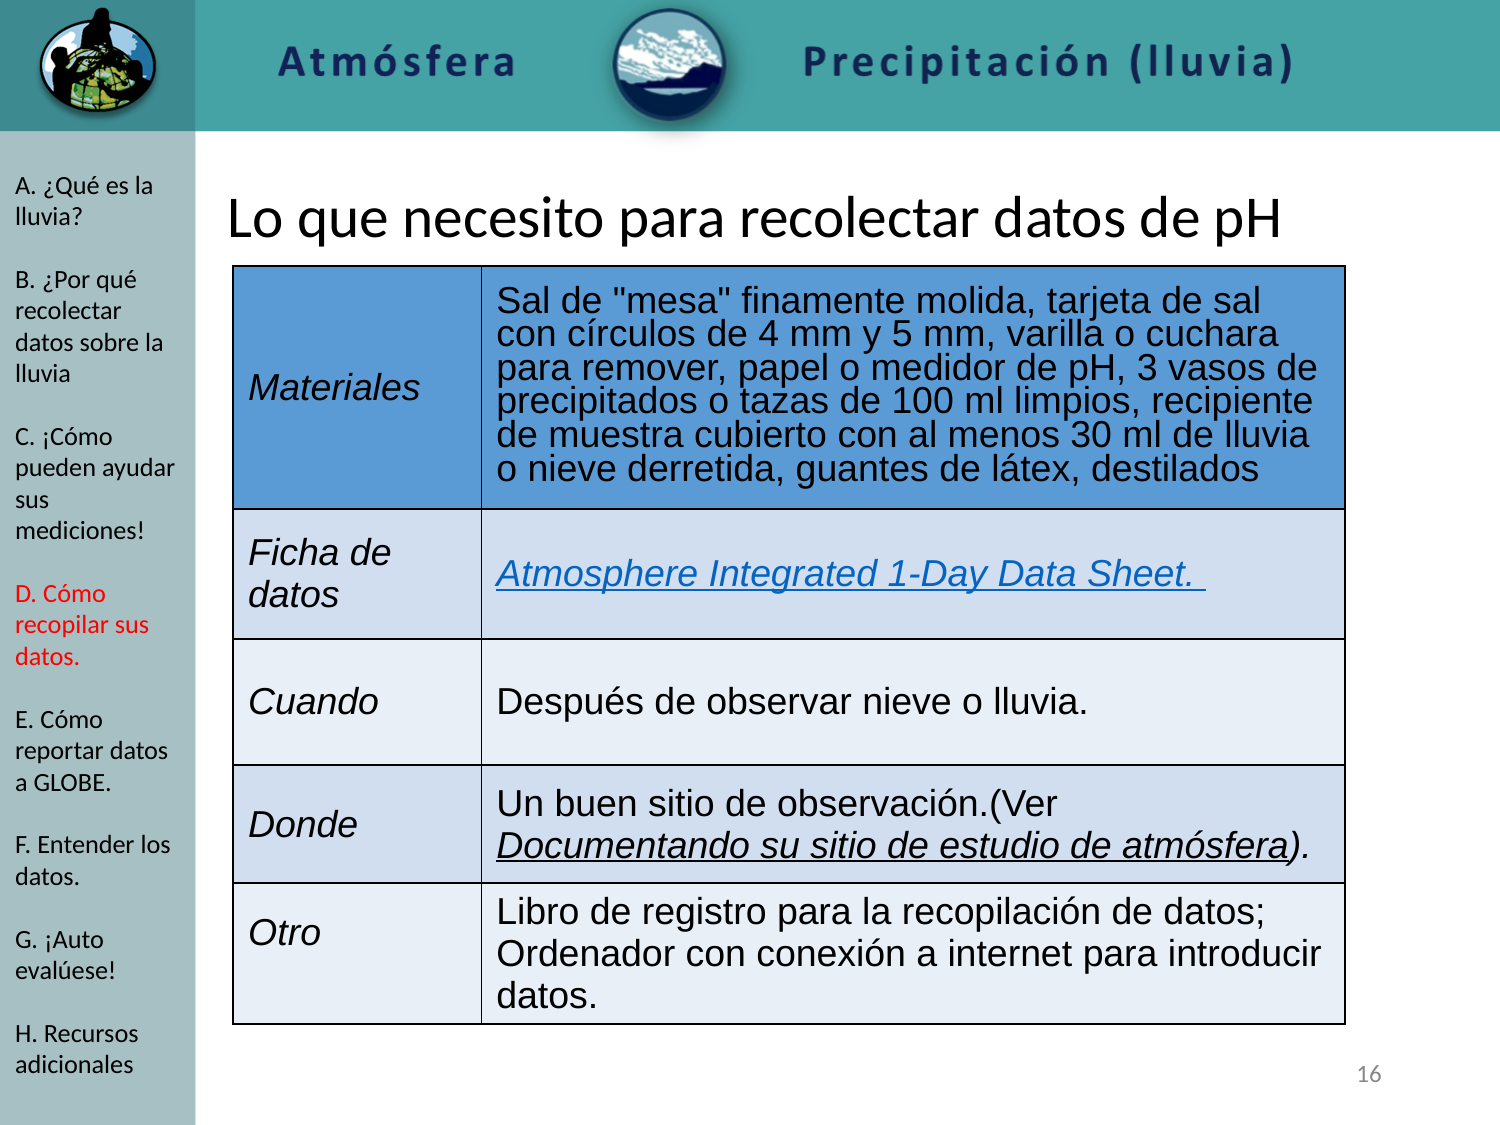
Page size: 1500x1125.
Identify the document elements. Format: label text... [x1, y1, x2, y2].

table_cell Un buen sitio de observación.(Ver Documentando su sitio de estudio de atmósfera). [482, 766, 1344, 882]
picture [0, 0, 1500, 1125]
table_cell Atmosphere Integrated 1-Day Data Sheet. [482, 510, 1344, 638]
table_cell Libro de registro para la recopilación de datos; Ordenador con conexión a internet para introducir datos. [482, 884, 1344, 1023]
table_header Sal de "mesa" finamente molida, tarjeta de sal con círculos de 4 mm y 5 mm, varilla o cuchara para remover, papel o medidor de pH, 3 vasos de precipitados o tazas de 100 ml limpios, recipiente de muestra cubierto con al menos 30 ml de lluvia o nieve derretida, guantes de látex, destilados [482, 267, 1344, 508]
table_cell Donde [234, 766, 481, 882]
title Lo que necesito para recolectar datos de pH [212, 152, 1404, 284]
table_cell Después de observar nieve o lluvia. [482, 640, 1344, 764]
table_cell Ficha de datos [234, 510, 481, 638]
table_cell Otro [234, 884, 481, 1023]
text_box A. ¿Qué es la lluvia? B. ¿Por qué recolectar datos sobre la lluvia C. ¡Cómo pueden ayudar sus mediciones! D. Cómo recopilar sus datos. E. Cómo reportar datos a GLOBE. F. Entender los datos. G. ¡Auto evalúese! H. Recursos adicionales [0, 160, 195, 1090]
table_cell Cuando [234, 640, 481, 764]
slide_number ‹#› [1059, 1042, 1397, 1103]
table_header Materiales [234, 267, 481, 508]
